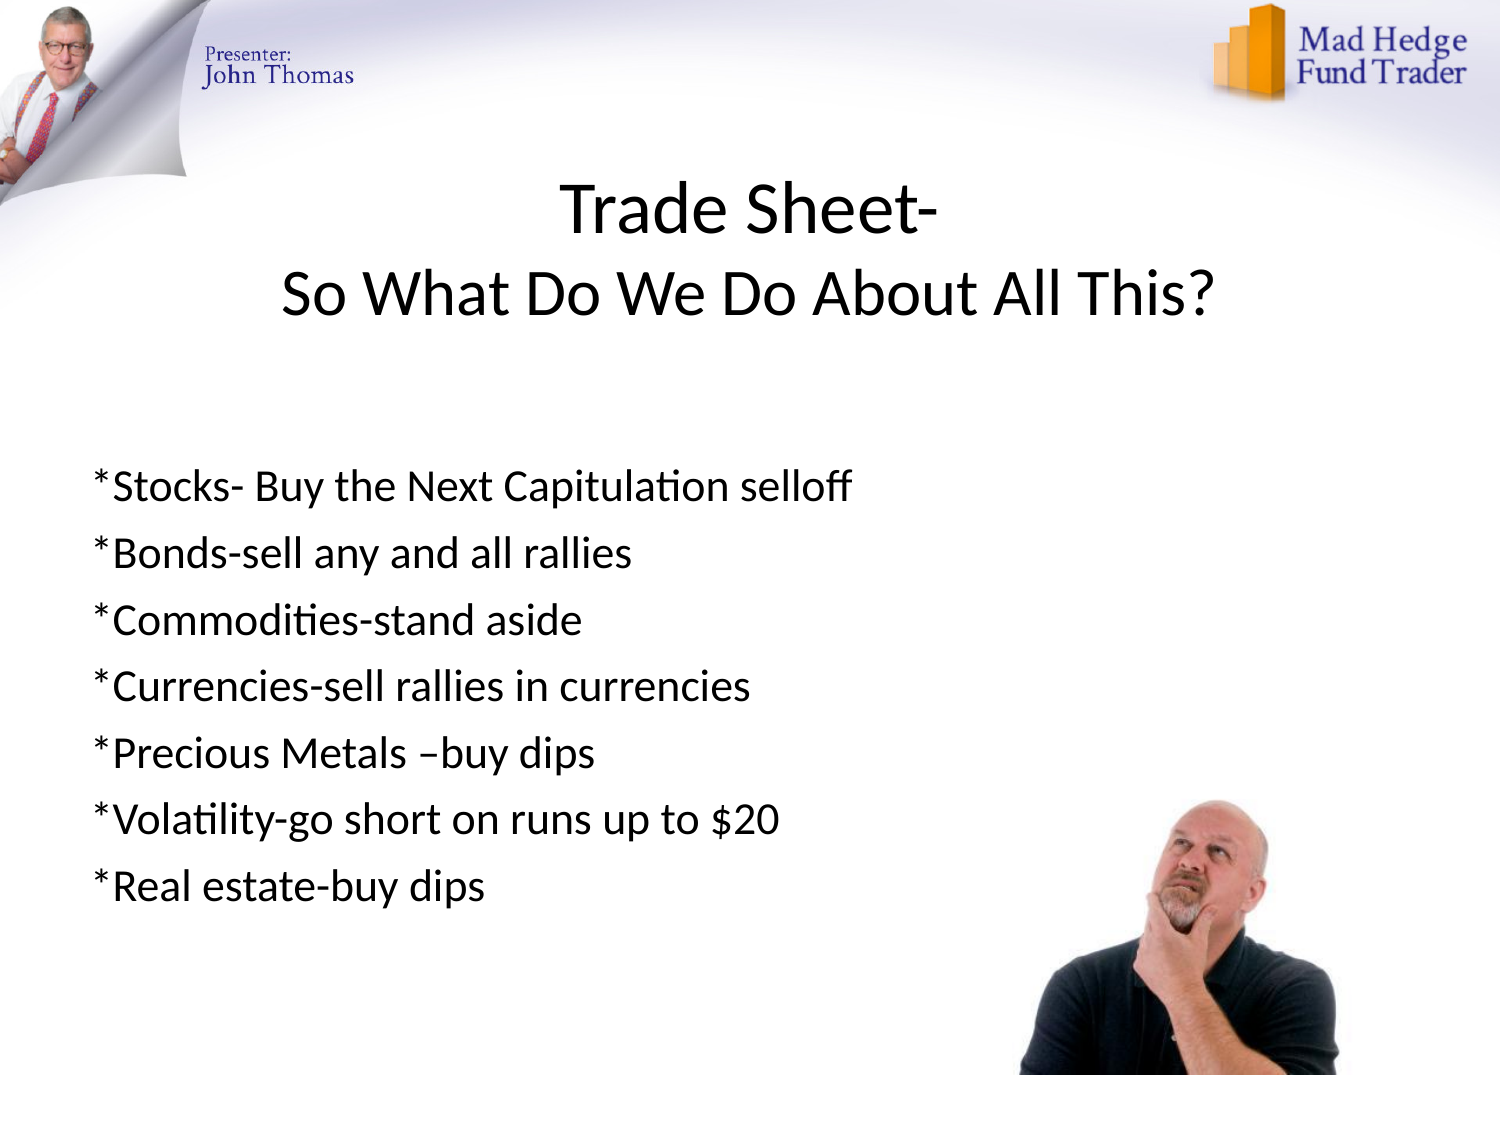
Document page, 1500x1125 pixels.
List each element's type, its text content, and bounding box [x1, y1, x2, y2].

picture [937, 762, 1463, 1076]
list *Stocks- Buy the Next Capitulation selloff *Bonds-sell any and all rallies *Commodities-stand aside *Currencies-sell rallies in currencies *Precious Metals –buy dips *Volatility-go short on runs up to $20 *Real estate-buy dips [75, 370, 1425, 1113]
picture [0, 0, 1500, 339]
title Trade Sheet- So What Do We Do About All This? [75, 62, 1425, 370]
